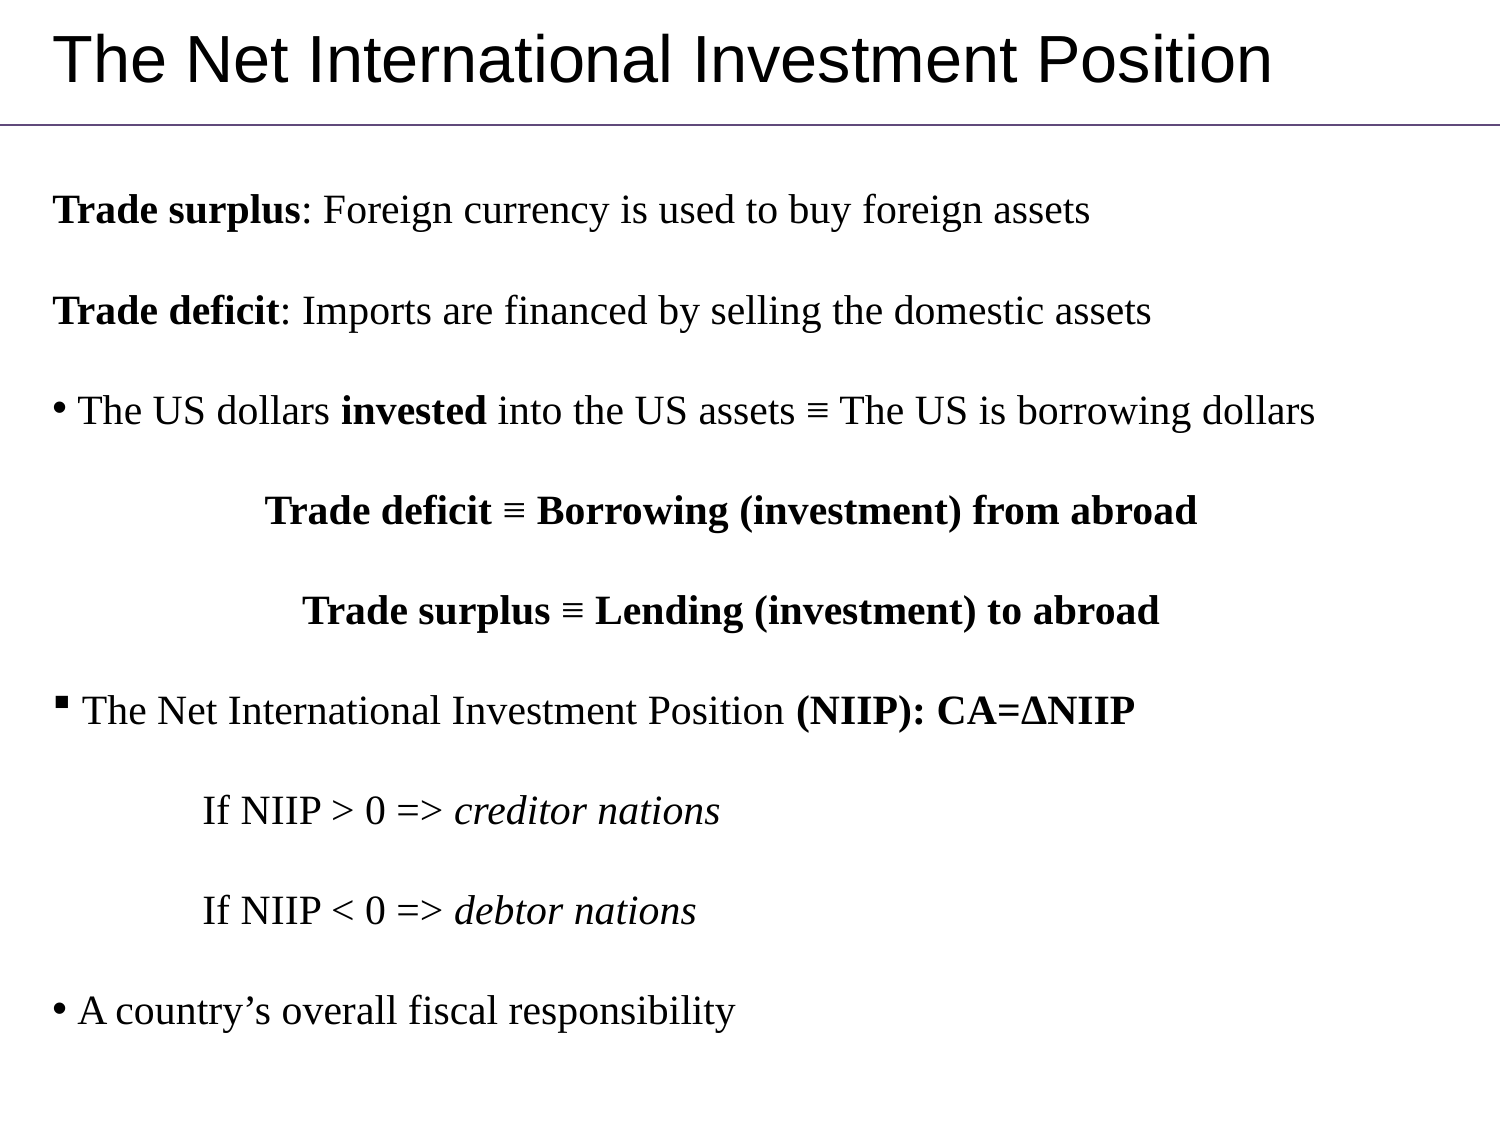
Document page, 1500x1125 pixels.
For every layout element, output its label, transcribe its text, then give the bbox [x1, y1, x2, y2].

text_box Trade surplus: Foreign currency is used to buy foreign assets Trade deficit: Imports are financed by selling the domestic assets The US dollars invested into the US assets ≡ The US is borrowing dollars Trade deficit ≡ Borrowing (investment) from abroad Trade surplus ≡ Lending (investment) to abroad The Net International Investment Position (NIIP): CA=ΔNIIP If NIIP > 0 => creditor nations If NIIP < 0 => debtor nations A country’s overall fiscal responsibility [37, 134, 1425, 1041]
title The Net International Investment Position [37, 0, 1463, 113]
